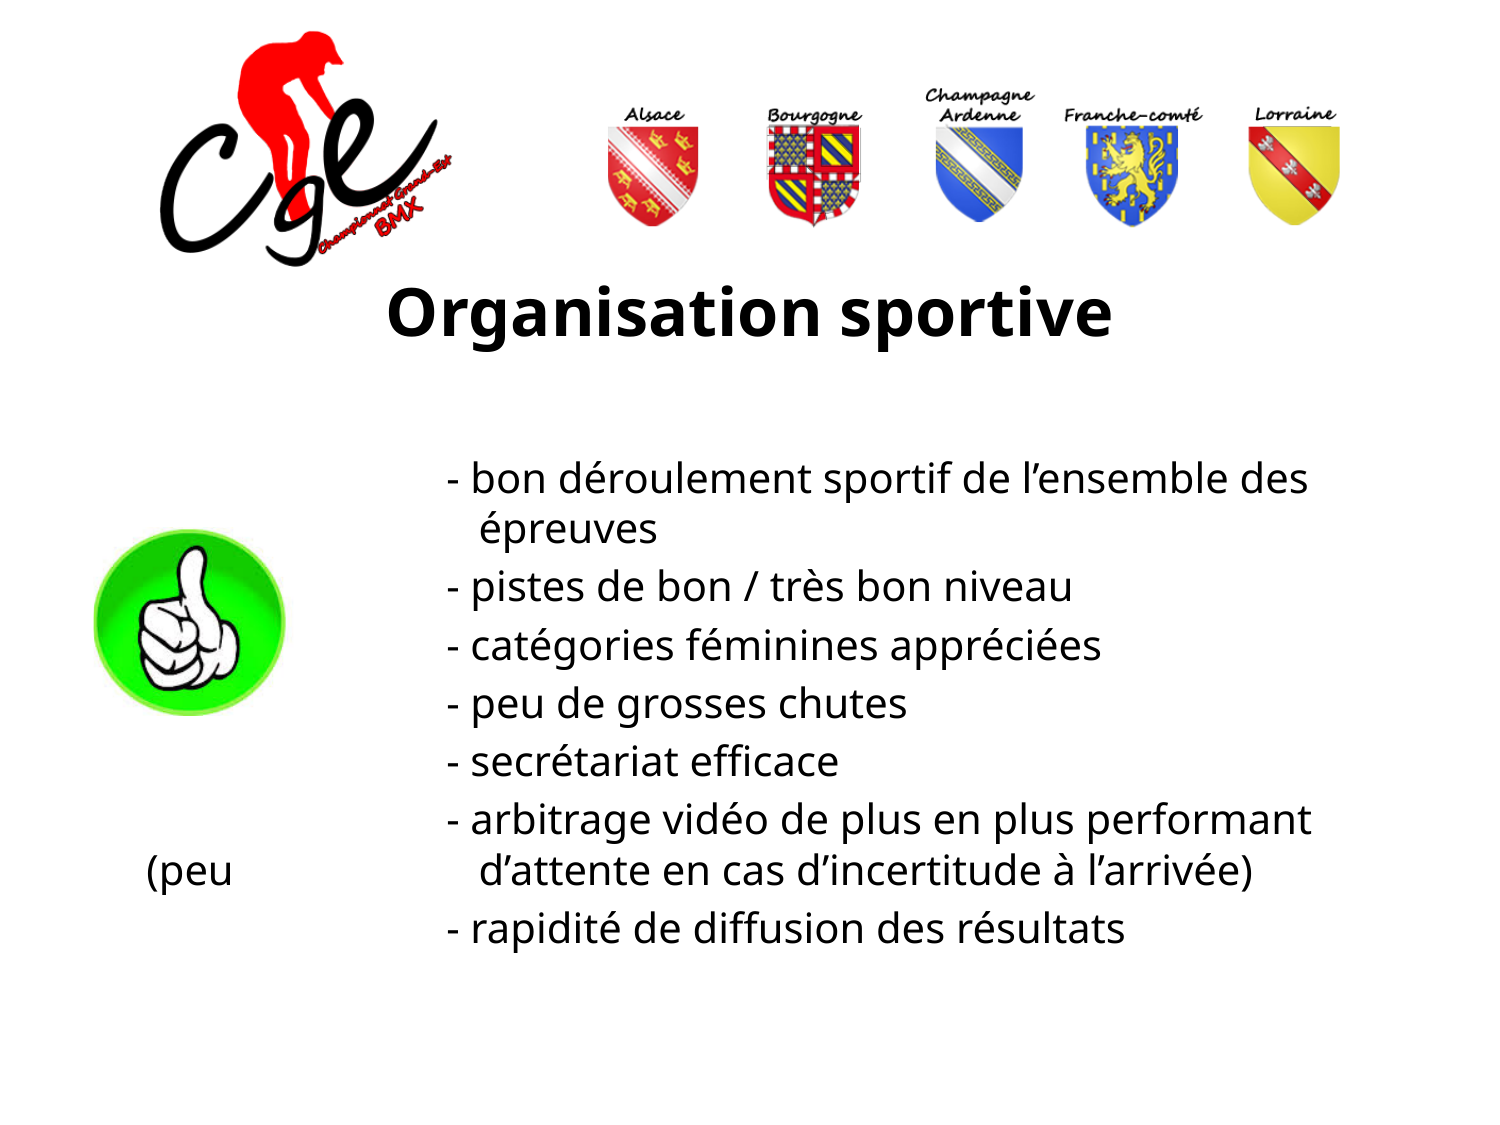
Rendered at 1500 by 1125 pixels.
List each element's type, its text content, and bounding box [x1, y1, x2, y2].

list Organisation sportive - bon déroulement sportif de l’ensemble des épreuves - pistes de bon / très bon niveau - catégories féminines appréciées - peu de grosses chutes - secrétariat efficace - arbitrage vidéo de plus en plus performant (peu d’attente en cas d’incertitude à l’arrivée) - rapidité de diffusion des résultats [75, 262, 1425, 1106]
picture [123, 18, 1359, 284]
picture [93, 527, 304, 717]
